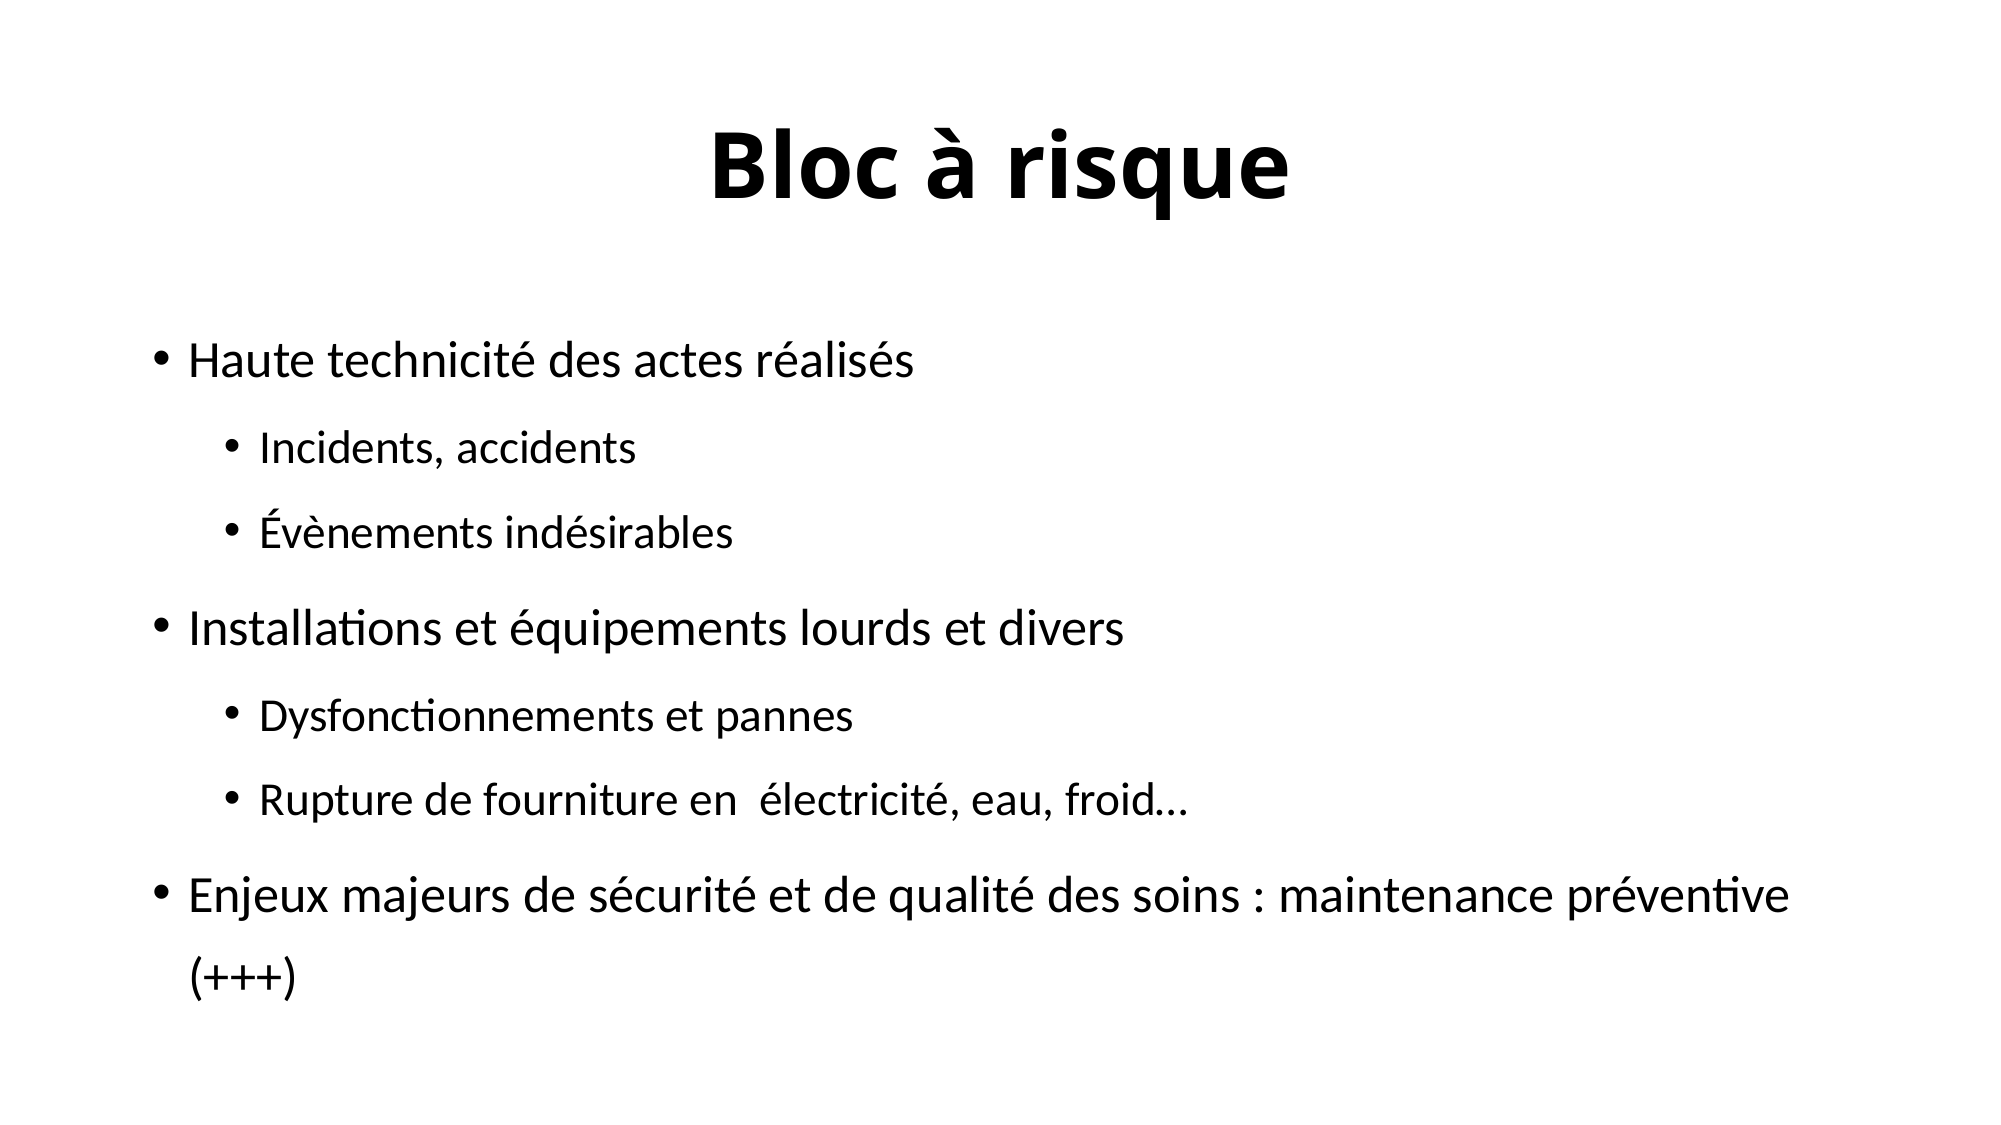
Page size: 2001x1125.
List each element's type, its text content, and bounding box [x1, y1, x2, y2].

list Haute technicité des actes réalisés Incidents, accidents Évènements indésirables Installations et équipements lourds et divers Dysfonctionnements et pannes Rupture de fourniture en électricité, eau, froid… Enjeux majeurs de sécurité et de qualité des soins : maintenance préventive (+++) [137, 299, 1863, 1014]
title Bloc à risque [137, 59, 1863, 278]
